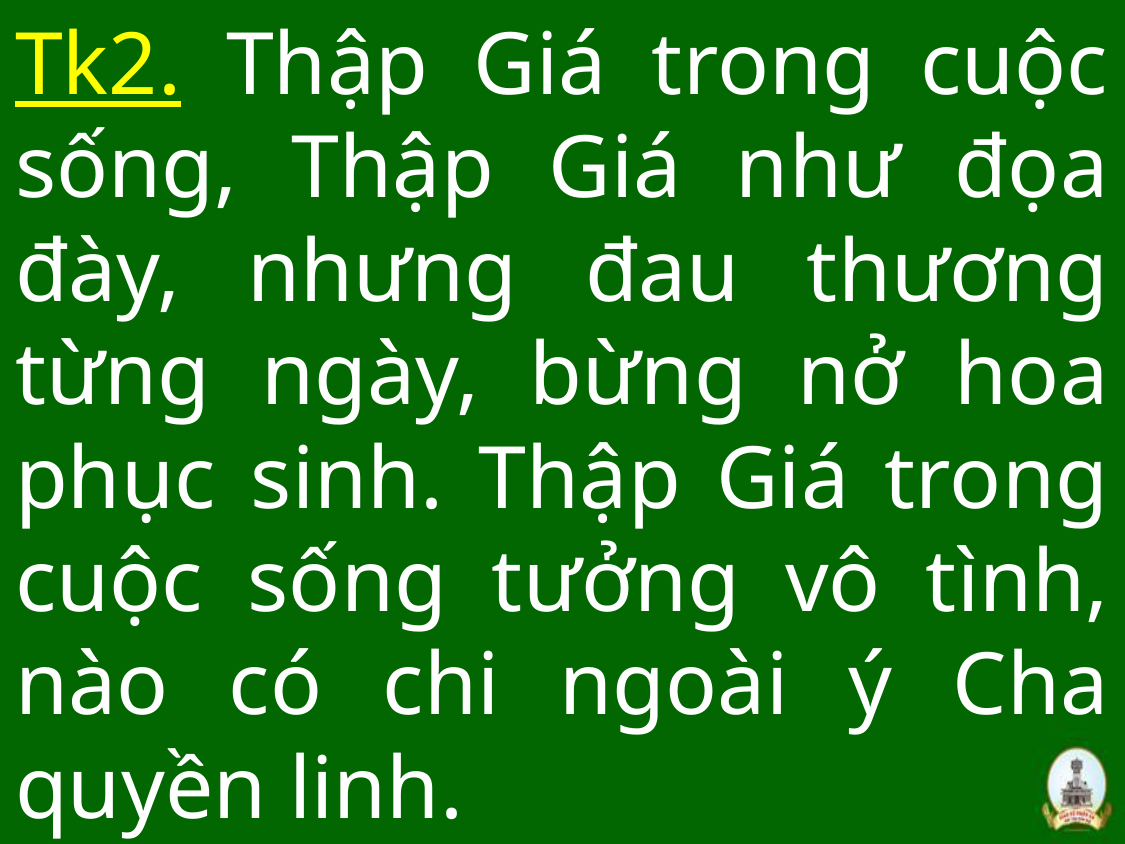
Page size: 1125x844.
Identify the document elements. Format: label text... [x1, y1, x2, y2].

title Tk2. Thập Giá trong cuộc sống, Thập Giá như đọa đày, nhưng đau thương từng ngày, bừng nở hoa phục sinh. Thập Giá trong cuộc sống tưởng vô tình, nào có chi ngoài ý Cha quyền linh. [0, 0, 1125, 844]
